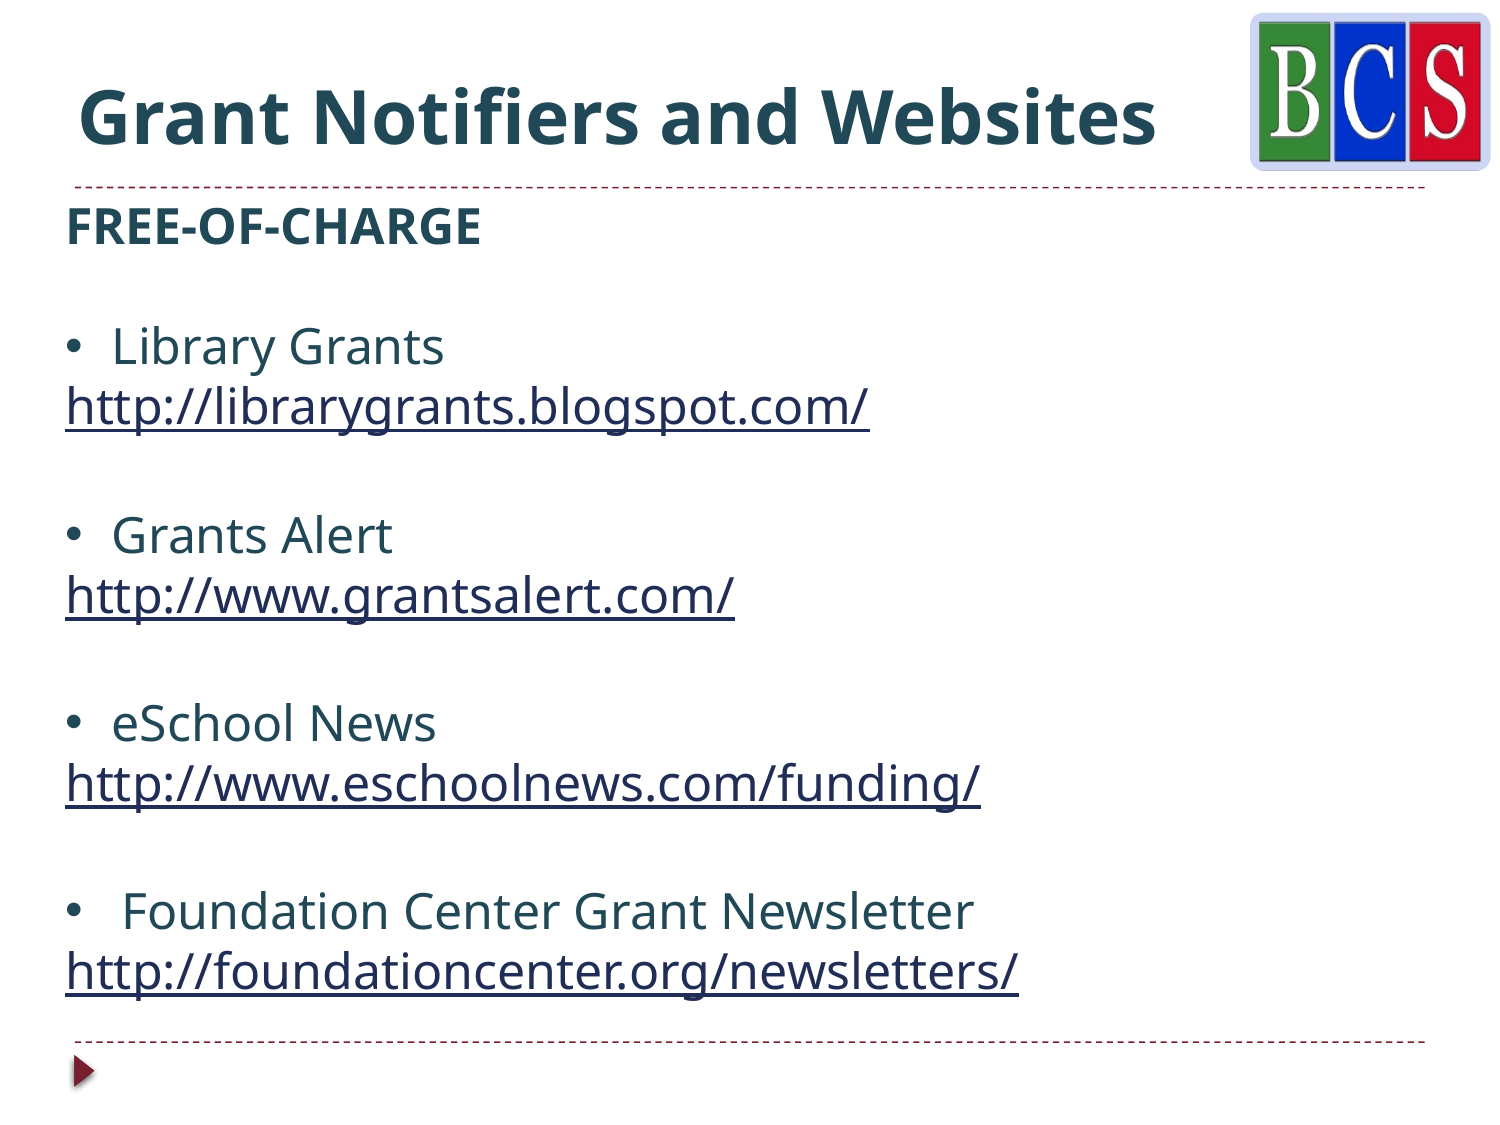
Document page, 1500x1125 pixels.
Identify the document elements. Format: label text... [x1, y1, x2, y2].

text_box Grant Notifiers and Websites [62, 62, 1213, 168]
text_box FREE-OF-CHARGE Library Grants http://librarygrants.blogspot.com/ Grants Alert http://www.grantsalert.com/ eSchool News http://www.eschoolnews.com/funding/ Foundation Center Grant Newsletter http://foundationcenter.org/newsletters/ [50, 187, 1435, 1125]
picture [1249, 12, 1491, 171]
